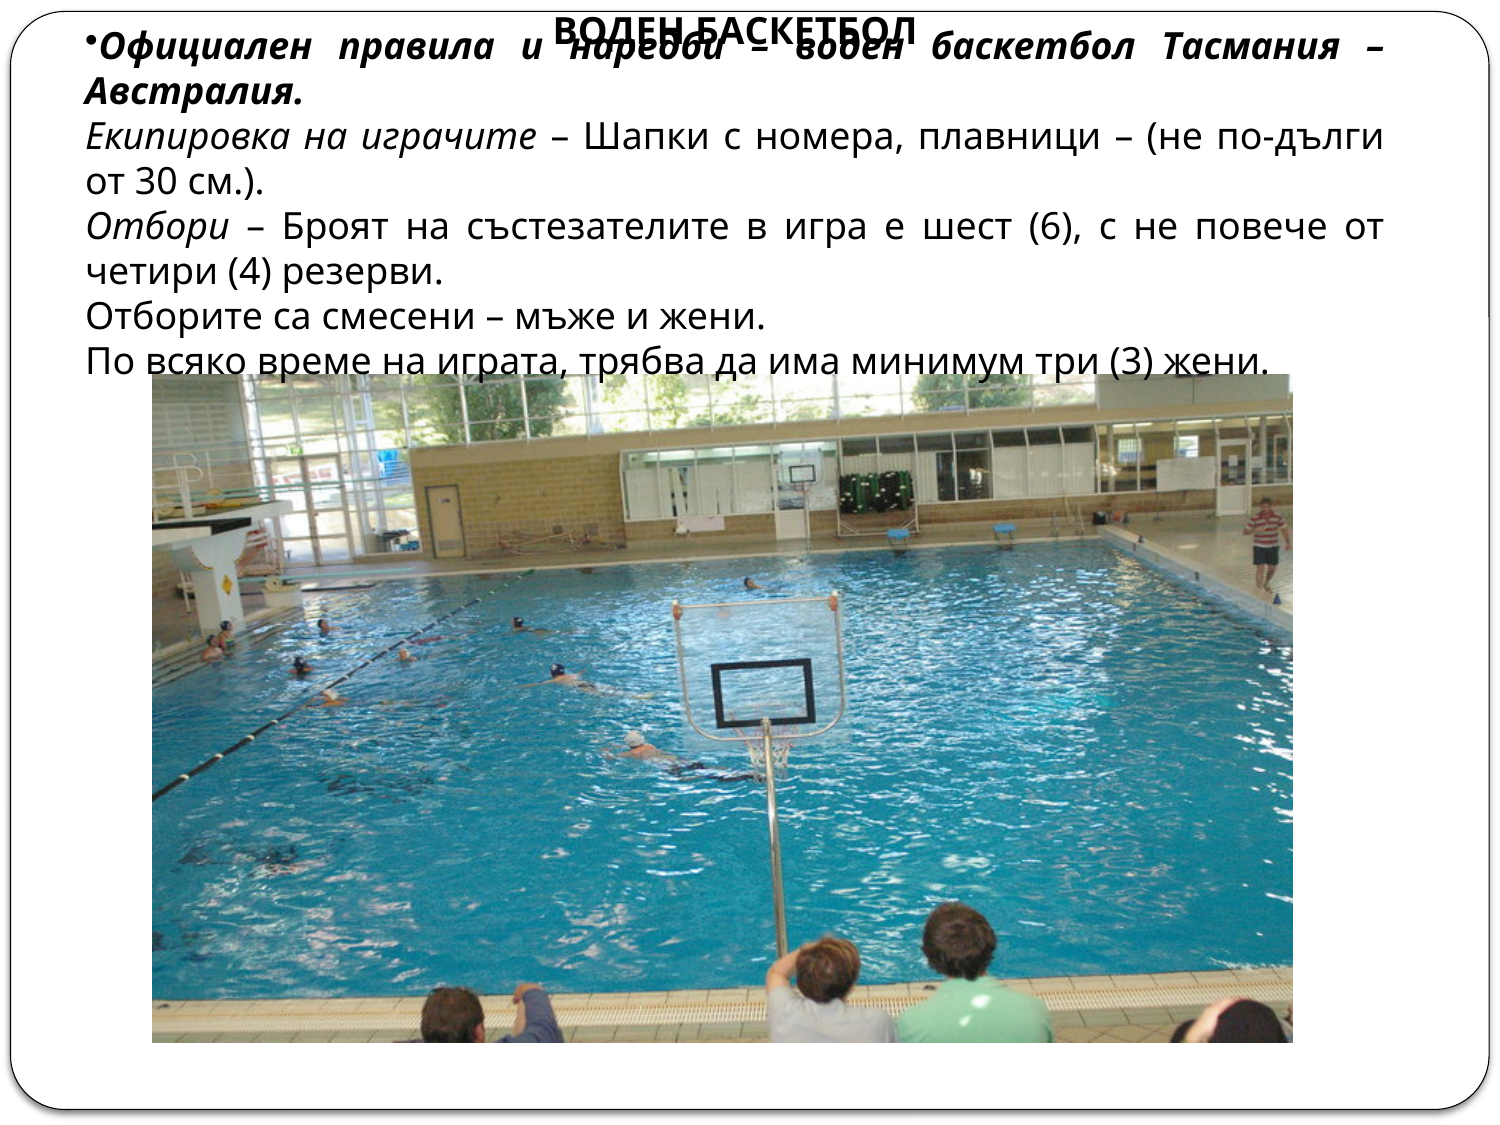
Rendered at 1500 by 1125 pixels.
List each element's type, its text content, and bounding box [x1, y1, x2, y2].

text_box ВОДЕН БАСКЕТБОЛ [537, 0, 943, 14]
picture [152, 374, 1293, 1044]
text_box Официален правила и наредби – воден баскетбол Тасмания – Австралия. Екипировка на играчите – Шапки с номера, плавници – (не по-дълги от 30 см.). Отбори – Броят на състезателите в игра е шест (6), с не повече от четири (4) резерви. Отборите са смесени – мъже и жени. По всяко време на играта, трябва да има минимум три (3) жени. [70, 14, 1401, 425]
